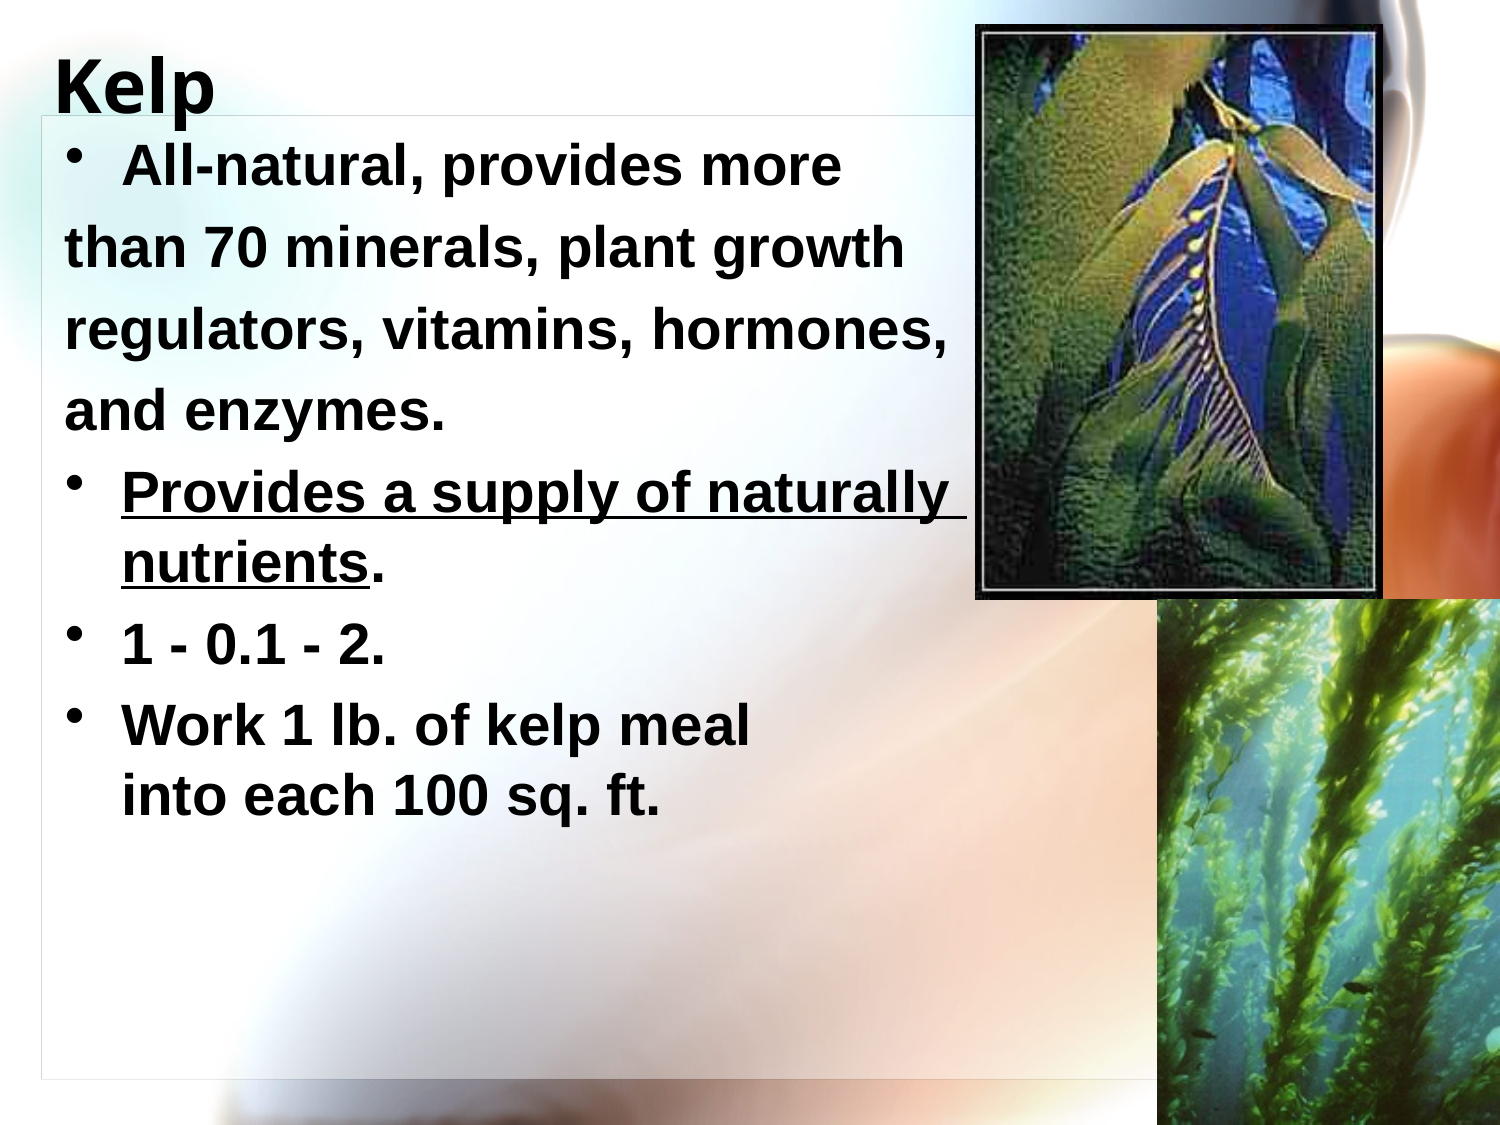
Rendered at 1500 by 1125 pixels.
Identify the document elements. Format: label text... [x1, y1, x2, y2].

list All-natural, provides more than 70 minerals, plant growth regulators, vitamins, hormones, and enzymes. Provides a supply of naturally chelated nutrients. 1 - 0.1 - 2. Work 1 lb. of kelp meal into each 100 sq. ft. [49, 119, 1152, 1035]
picture [0, 0, 1500, 1125]
title Kelp [37, 0, 1326, 78]
